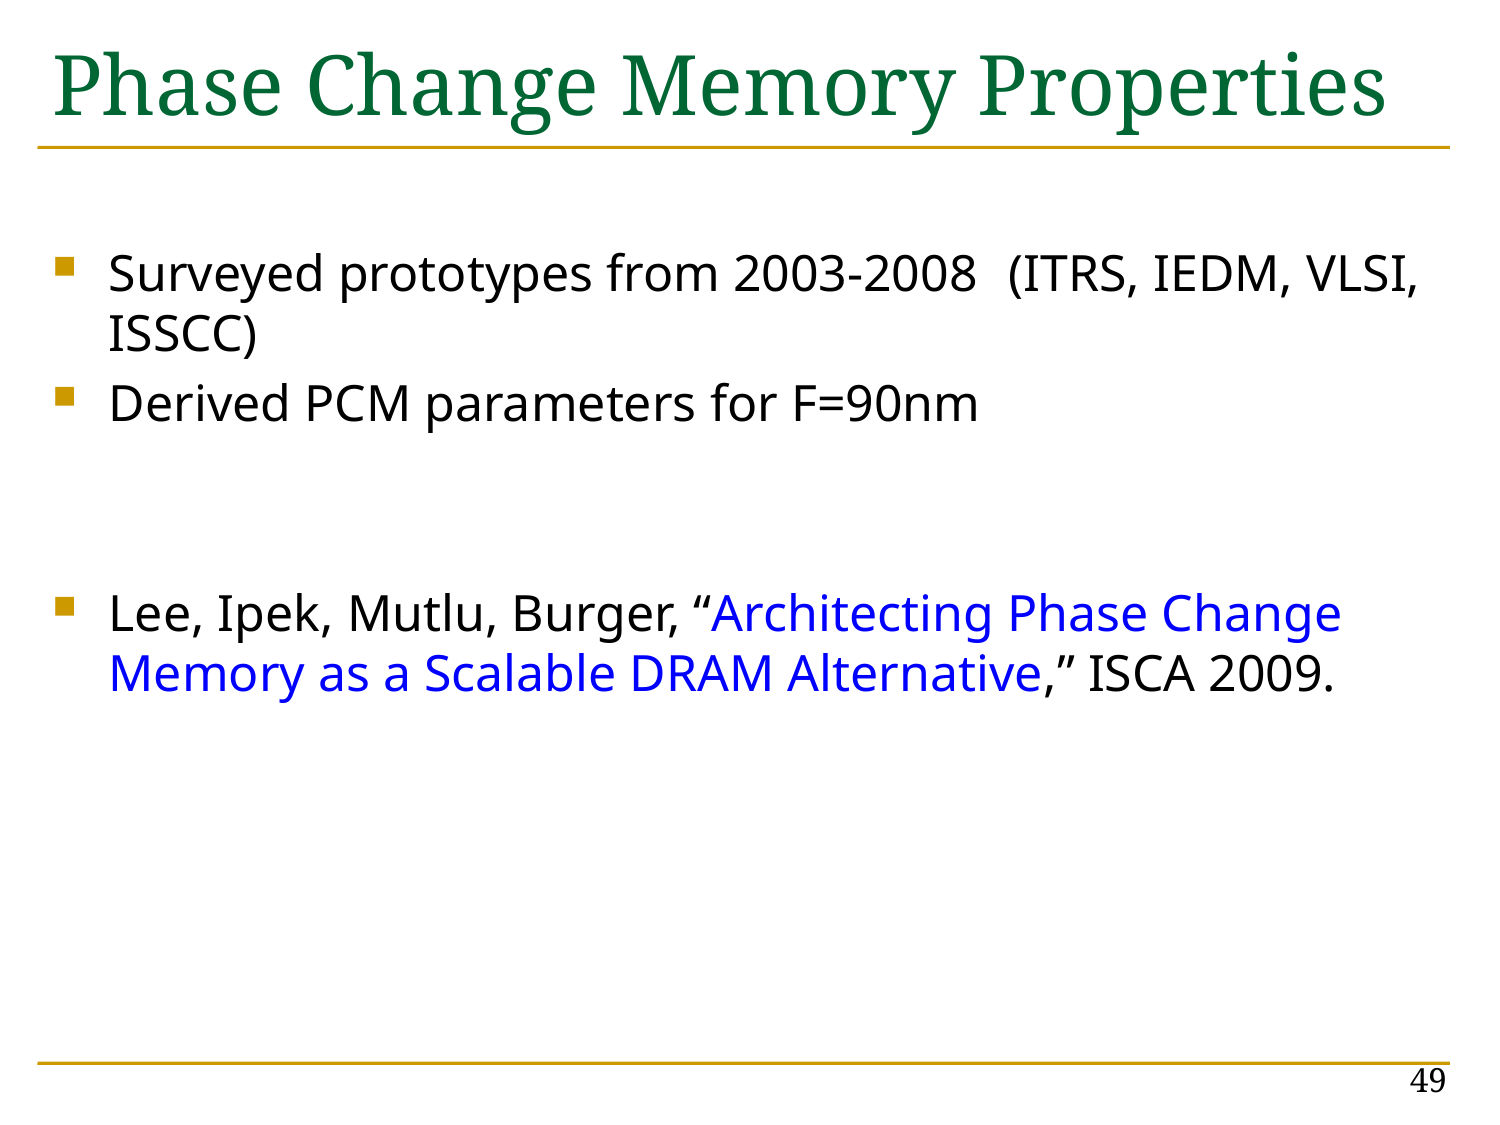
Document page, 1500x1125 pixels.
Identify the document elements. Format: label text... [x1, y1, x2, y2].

list Surveyed prototypes from 2003-2008 (ITRS, IEDM, VLSI, ISSCC) Derived PCM parameters for F=90nm Lee, Ipek, Mutlu, Burger, “Architecting Phase Change Memory as a Scalable DRAM Alternative,” ISCA 2009. [37, 163, 1450, 1016]
title Phase Change Memory Properties [37, 24, 1450, 163]
slide_number 49 [1111, 1036, 1462, 1112]
